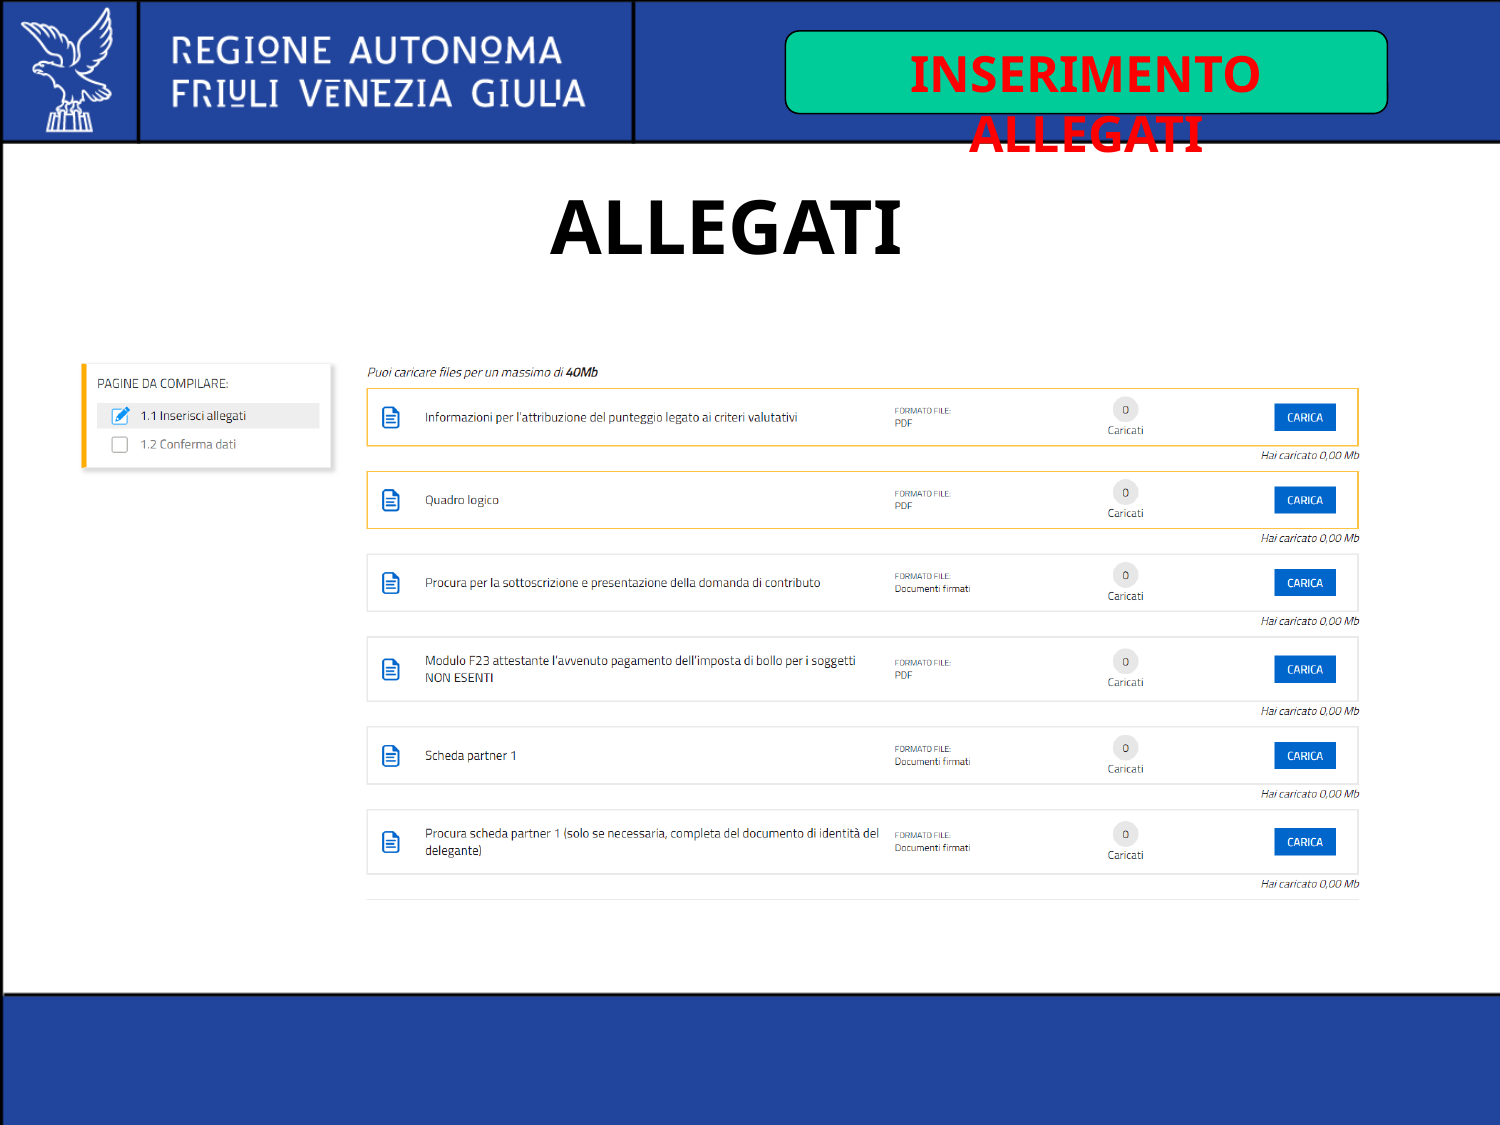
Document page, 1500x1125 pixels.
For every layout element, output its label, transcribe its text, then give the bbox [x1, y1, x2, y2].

title ALLEGATI [65, 162, 1388, 288]
picture [0, 0, 1500, 1125]
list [73, 324, 1380, 901]
text_box INSERIMENTO ALLEGATI [785, 30, 1388, 114]
